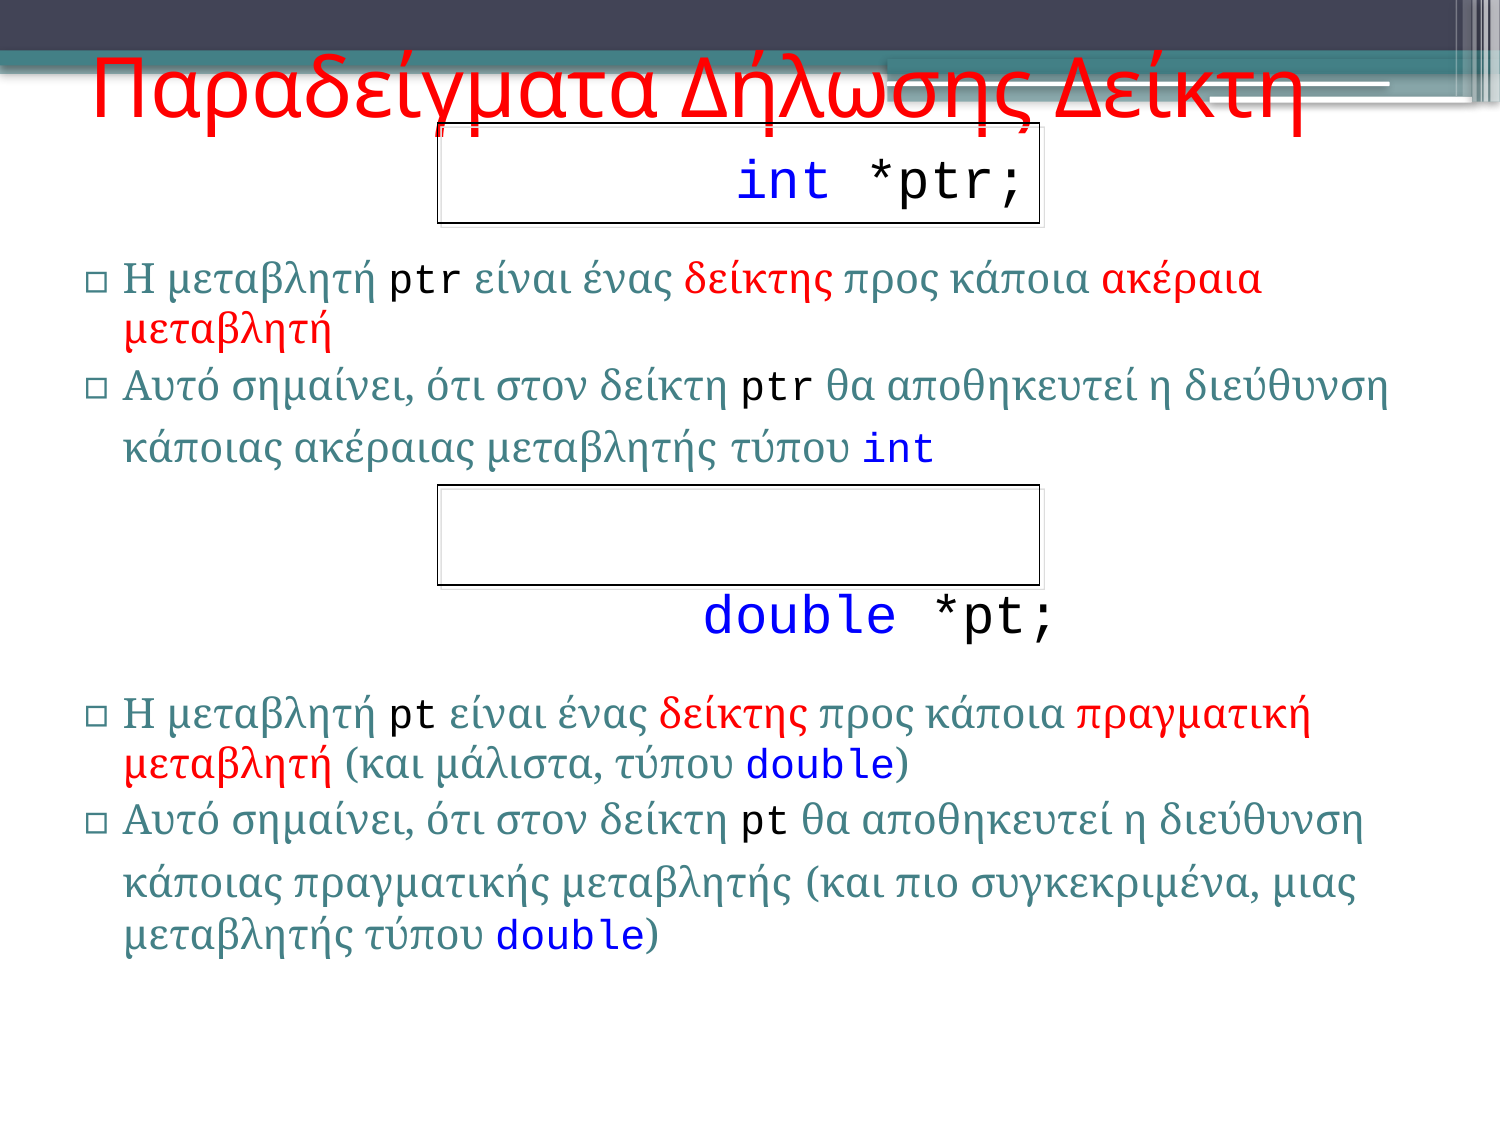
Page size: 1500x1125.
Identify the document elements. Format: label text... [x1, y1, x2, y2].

text_box [437, 122, 1040, 223]
list int *ptr; Η μεταβλητή ptr είναι ένας δείκτης προς κάποια ακέραια μεταβλητή Αυτό σημαίνει, ότι στον δείκτη ptr θα αποθηκευτεί η διεύθυνση κάποιας ακέραιας μεταβλητής τύπου int double *pt; Η μεταβλητή pt είναι ένας δείκτης προς κάποια πραγματική μεταβλητή (και μάλιστα, τύπου double) Αυτό σημαίνει, ότι στον δείκτη pt θα αποθηκευτεί η διεύθυνση κάποιας πραγματικής μεταβλητής (και πιο συγκεκριμένα, μιας μεταβλητής τύπου double) [0, 137, 1444, 1053]
title Παραδείγματα Δήλωσης Δείκτη [75, 0, 1425, 172]
text_box [437, 485, 1040, 585]
